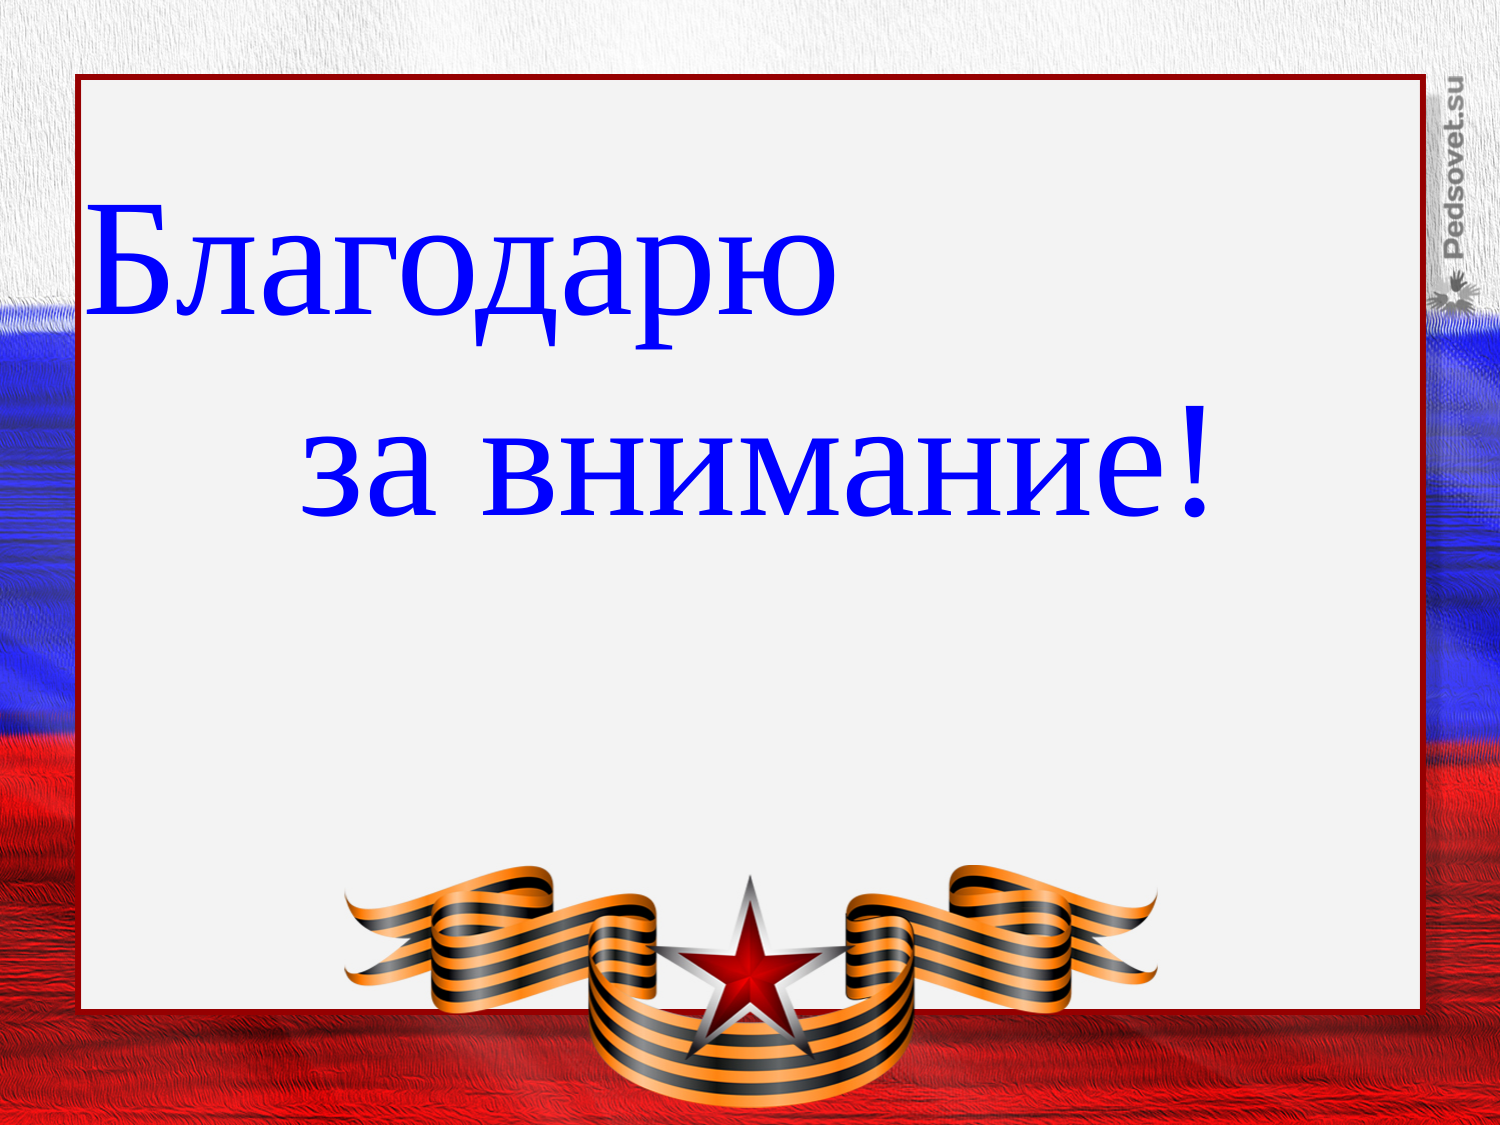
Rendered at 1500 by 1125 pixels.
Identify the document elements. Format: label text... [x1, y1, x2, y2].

picture [0, 0, 1500, 1125]
list Благодарю за внимание! [58, 140, 1409, 883]
